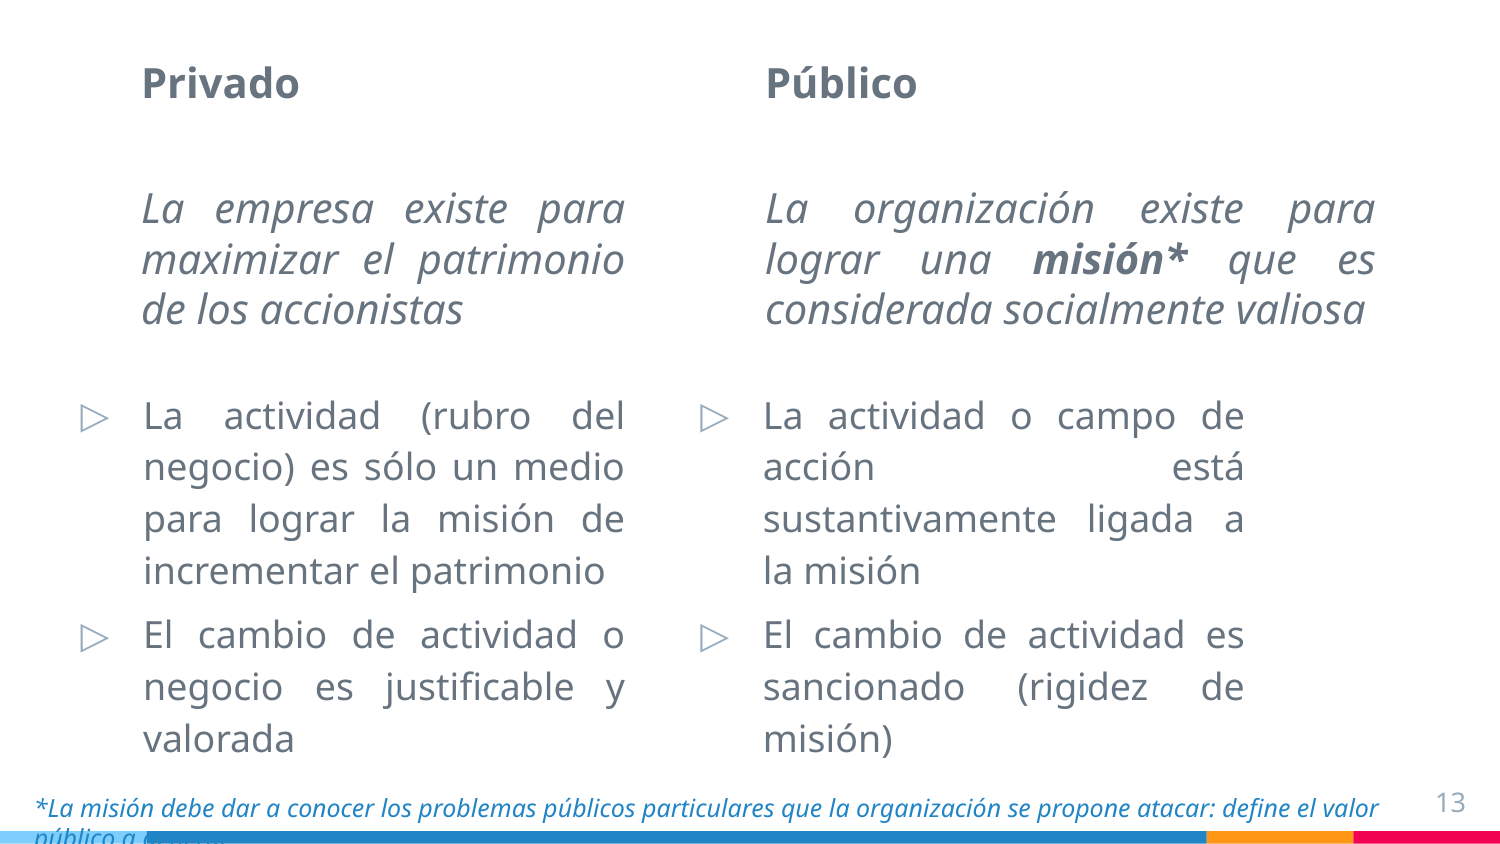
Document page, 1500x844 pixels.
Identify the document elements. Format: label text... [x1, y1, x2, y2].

text_box *La misión debe dar a conocer los problemas públicos particulares que la organización se propone atacar: define el valor público a generar [18, 777, 1429, 822]
list Privado La empresa existe para maximizar el patrimonio de los accionistas [125, 42, 641, 323]
text_box La actividad (rubro del negocio) es sólo un medio para lograr la misión de incrementar el patrimonio El cambio de actividad o negocio es justificable y valorada [53, 369, 641, 777]
slide_number 13 [1391, 770, 1482, 822]
text_box La actividad o campo de acción está sustantivamente ligada a la misión El cambio de actividad es sancionado (rigidez de misión) [672, 369, 1261, 777]
list Público La organización existe para lograr una misión* que es considerada socialmente valiosa [750, 42, 1392, 323]
